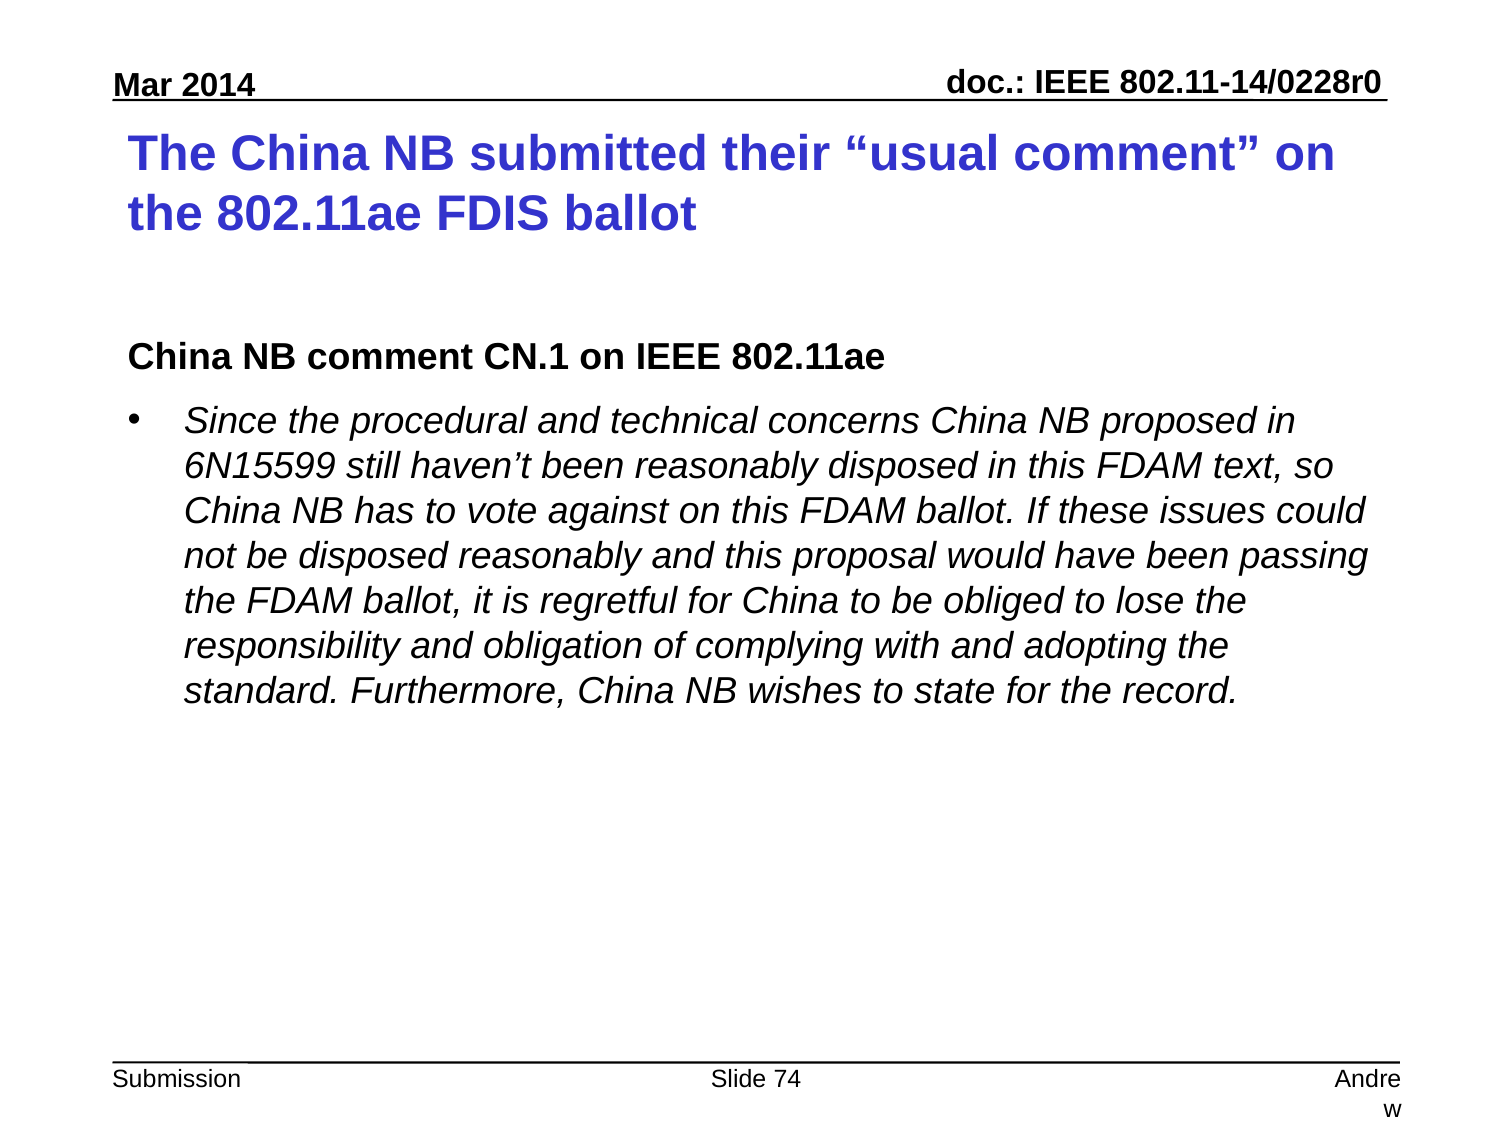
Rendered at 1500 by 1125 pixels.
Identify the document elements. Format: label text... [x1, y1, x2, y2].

footer Andrew Myles, Cisco [1320, 1061, 1402, 1093]
title The China NB submitted their “usual comment” on the 802.11ae FDIS ballot [112, 112, 1388, 288]
list China NB comment CN.1 on IEEE 802.11ae Since the procedural and technical concerns China NB proposed in 6N15599 still haven’t been reasonably disposed in this FDAM text, so China NB has to vote against on this FDAM ballot. If these issues could not be disposed reasonably and this proposal would have been passing the FDAM ballot, it is regretful for China to be obliged to lose the responsibility and obligation of complying with and adopting the standard. Furthermore, China NB wishes to state for the record. [112, 324, 1388, 1000]
slide_number Slide 74 [709, 1061, 803, 1093]
